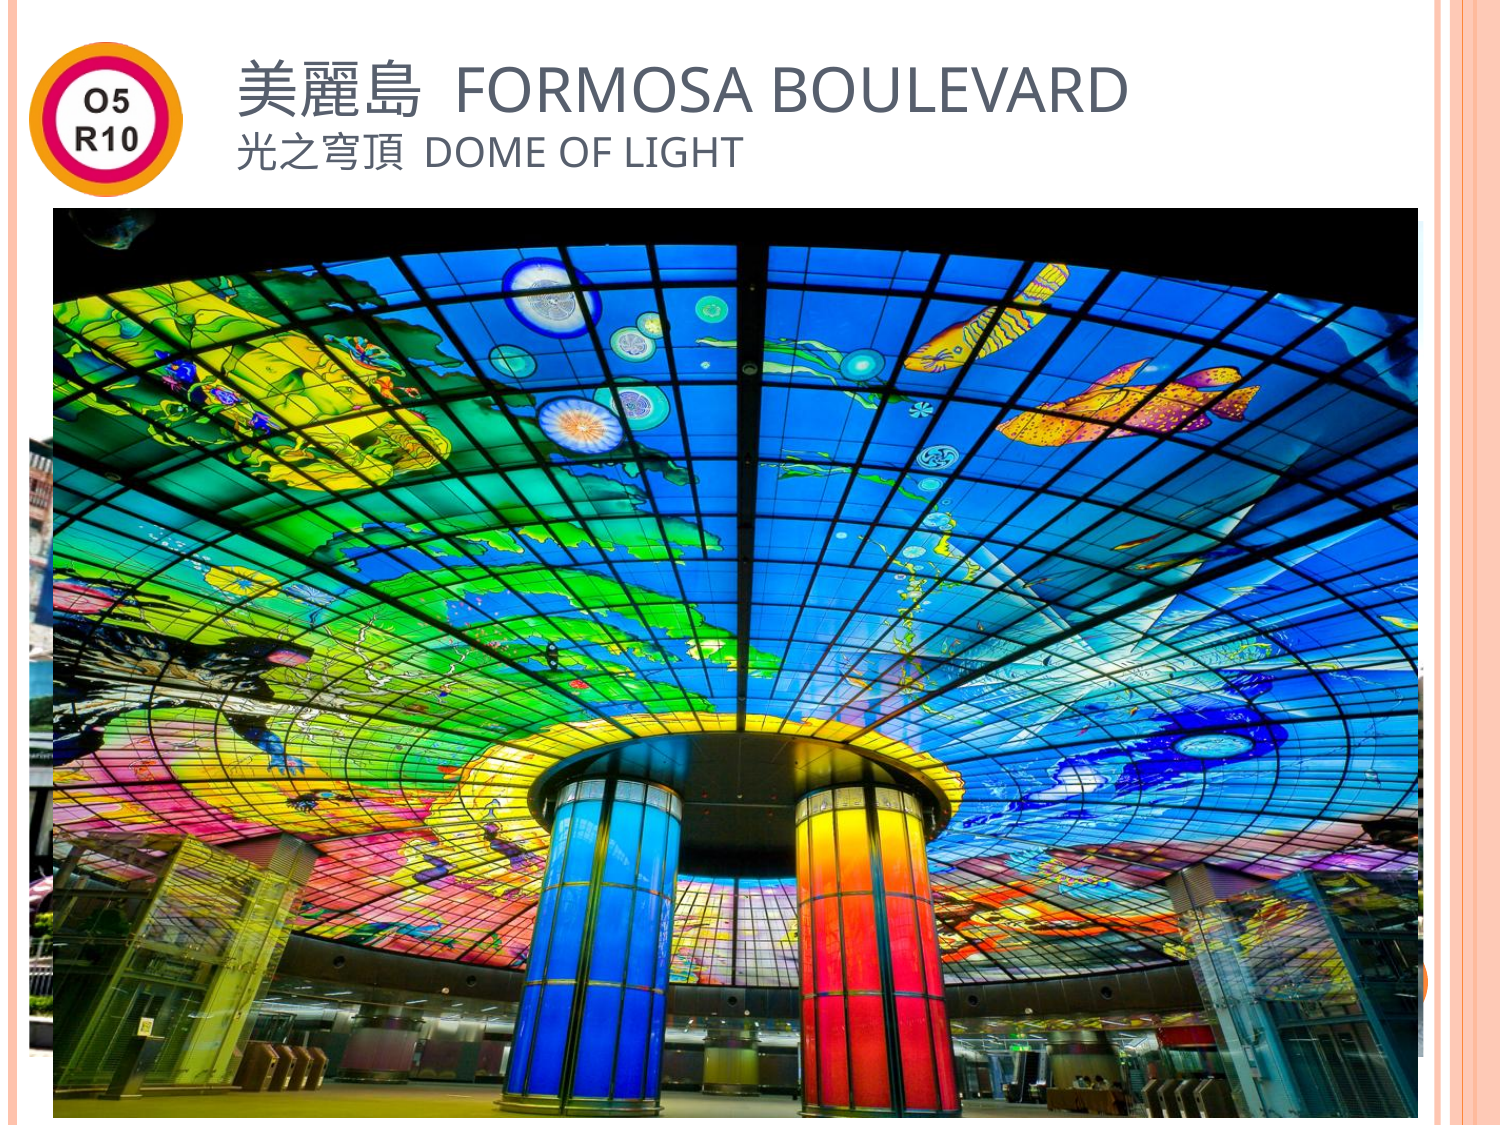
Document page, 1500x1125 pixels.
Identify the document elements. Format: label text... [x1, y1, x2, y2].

picture [29, 207, 1424, 1118]
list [29, 42, 184, 197]
title 美麗島 Formosa Boulevard 光之穹頂 Dome of Light [221, 0, 1447, 183]
